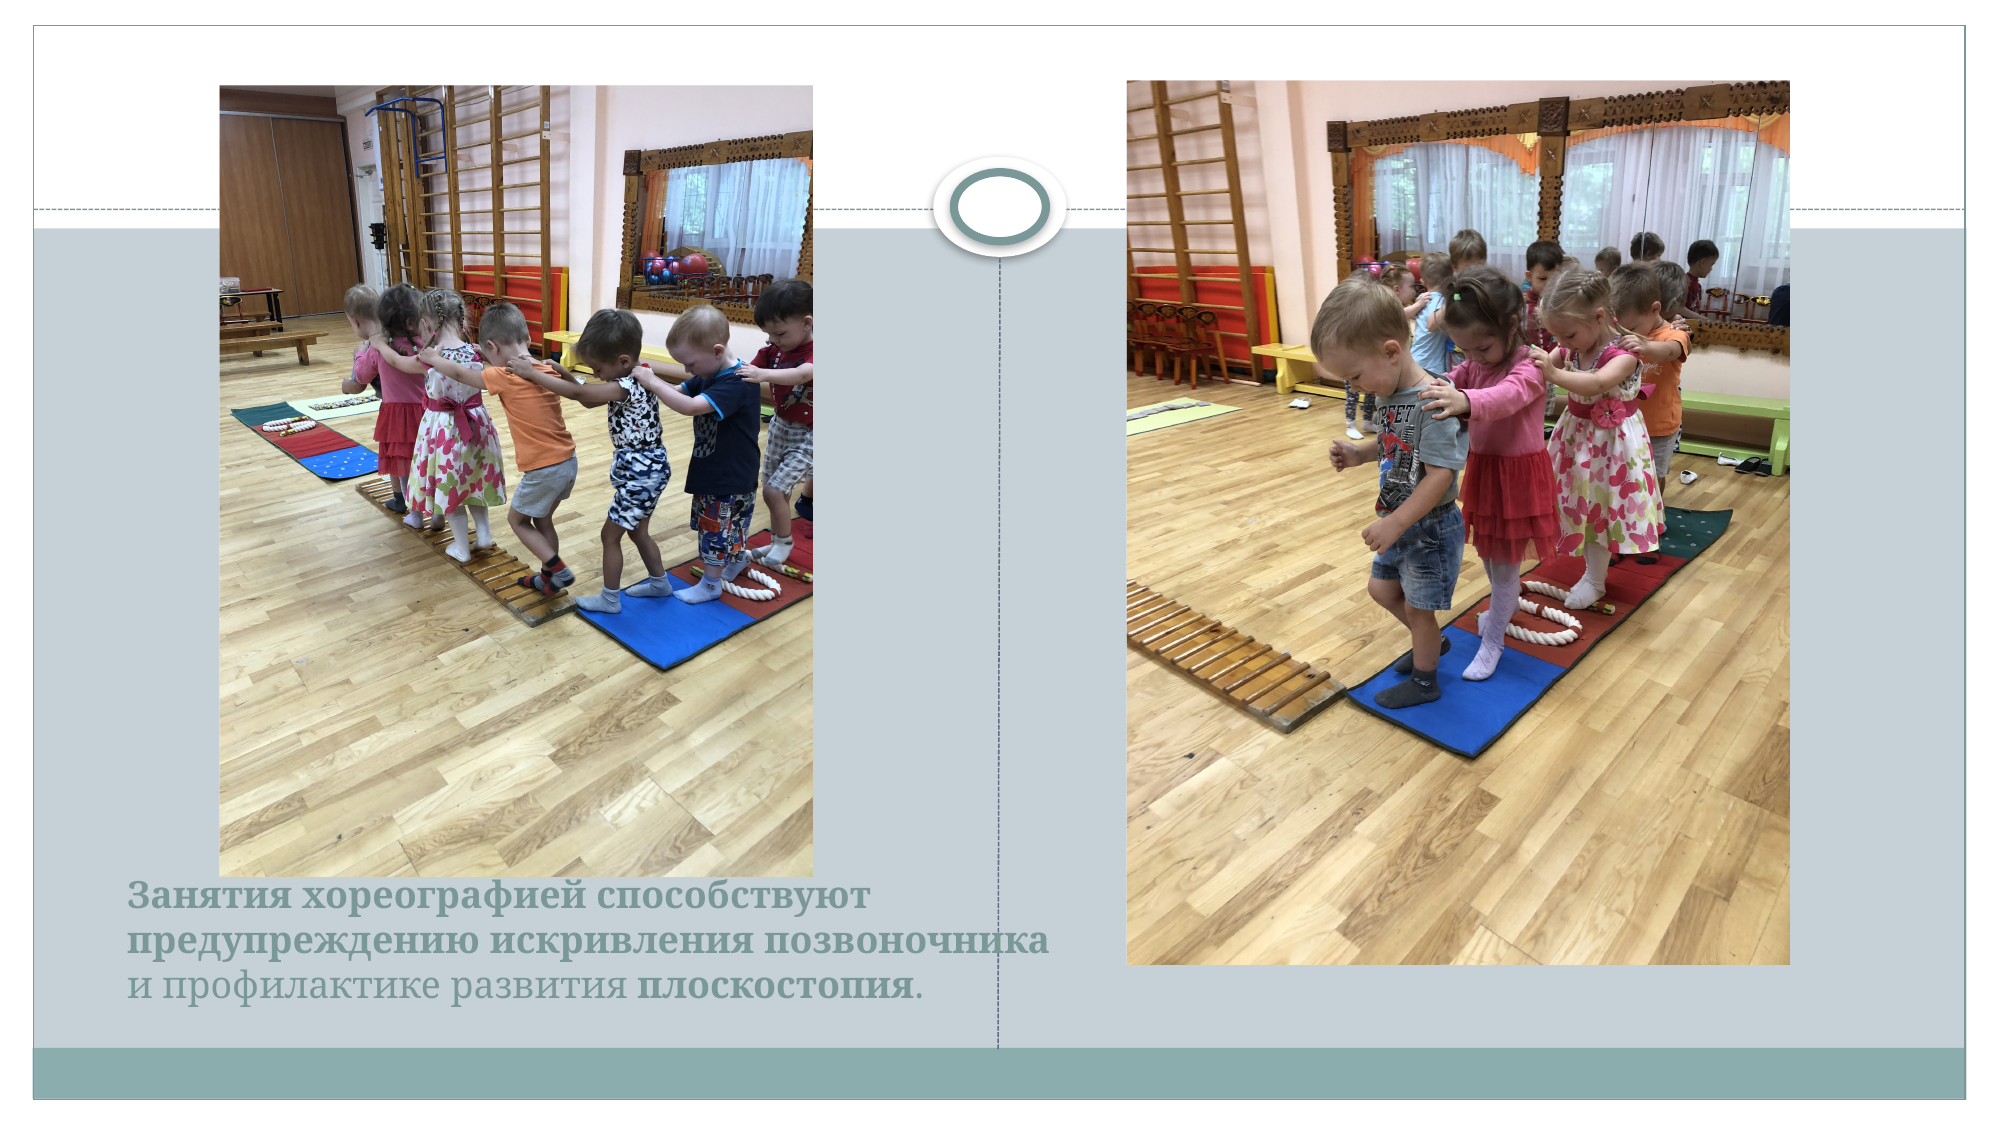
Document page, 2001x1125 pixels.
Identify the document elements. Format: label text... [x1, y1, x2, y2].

picture [1127, 82, 1790, 190]
picture [220, 778, 813, 876]
title Занятия хореографией способствуют предупреждению искривления позвоночника и профилактике развития плоскостопия. [112, 839, 1513, 1014]
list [1015, 190, 1900, 854]
picture [220, 87, 813, 184]
picture [1127, 854, 1790, 964]
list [120, 184, 912, 778]
